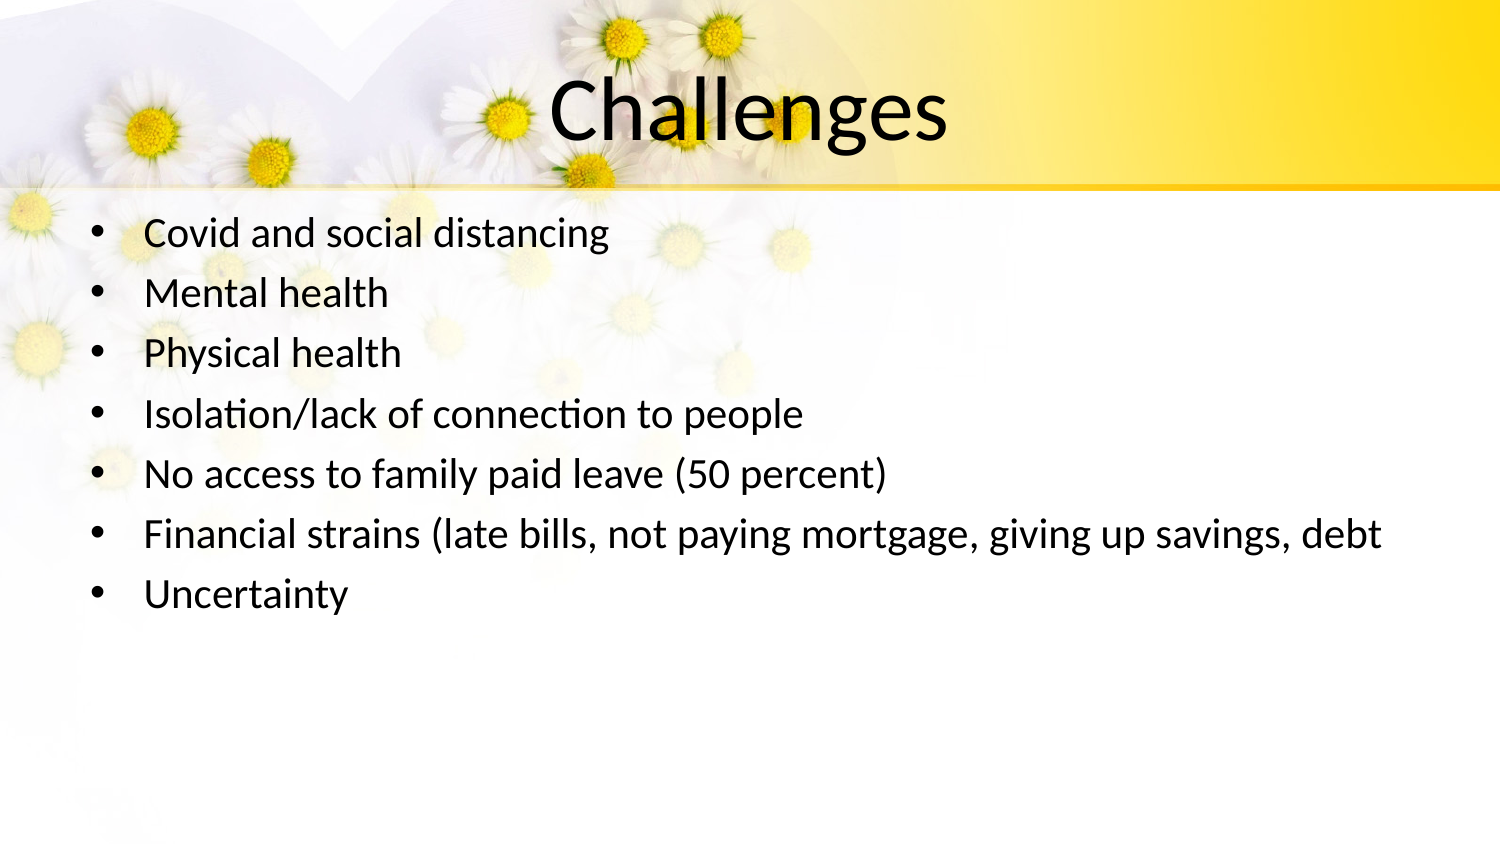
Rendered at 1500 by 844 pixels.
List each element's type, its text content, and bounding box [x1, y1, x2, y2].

title Challenges [75, 33, 1425, 175]
picture [0, 0, 1500, 844]
list Covid and social distancing Mental health Physical health Isolation/lack of connection to people No access to family paid leave (50 percent) Financial strains (late bills, not paying mortgage, giving up savings, debt Uncertainty [75, 196, 1425, 754]
